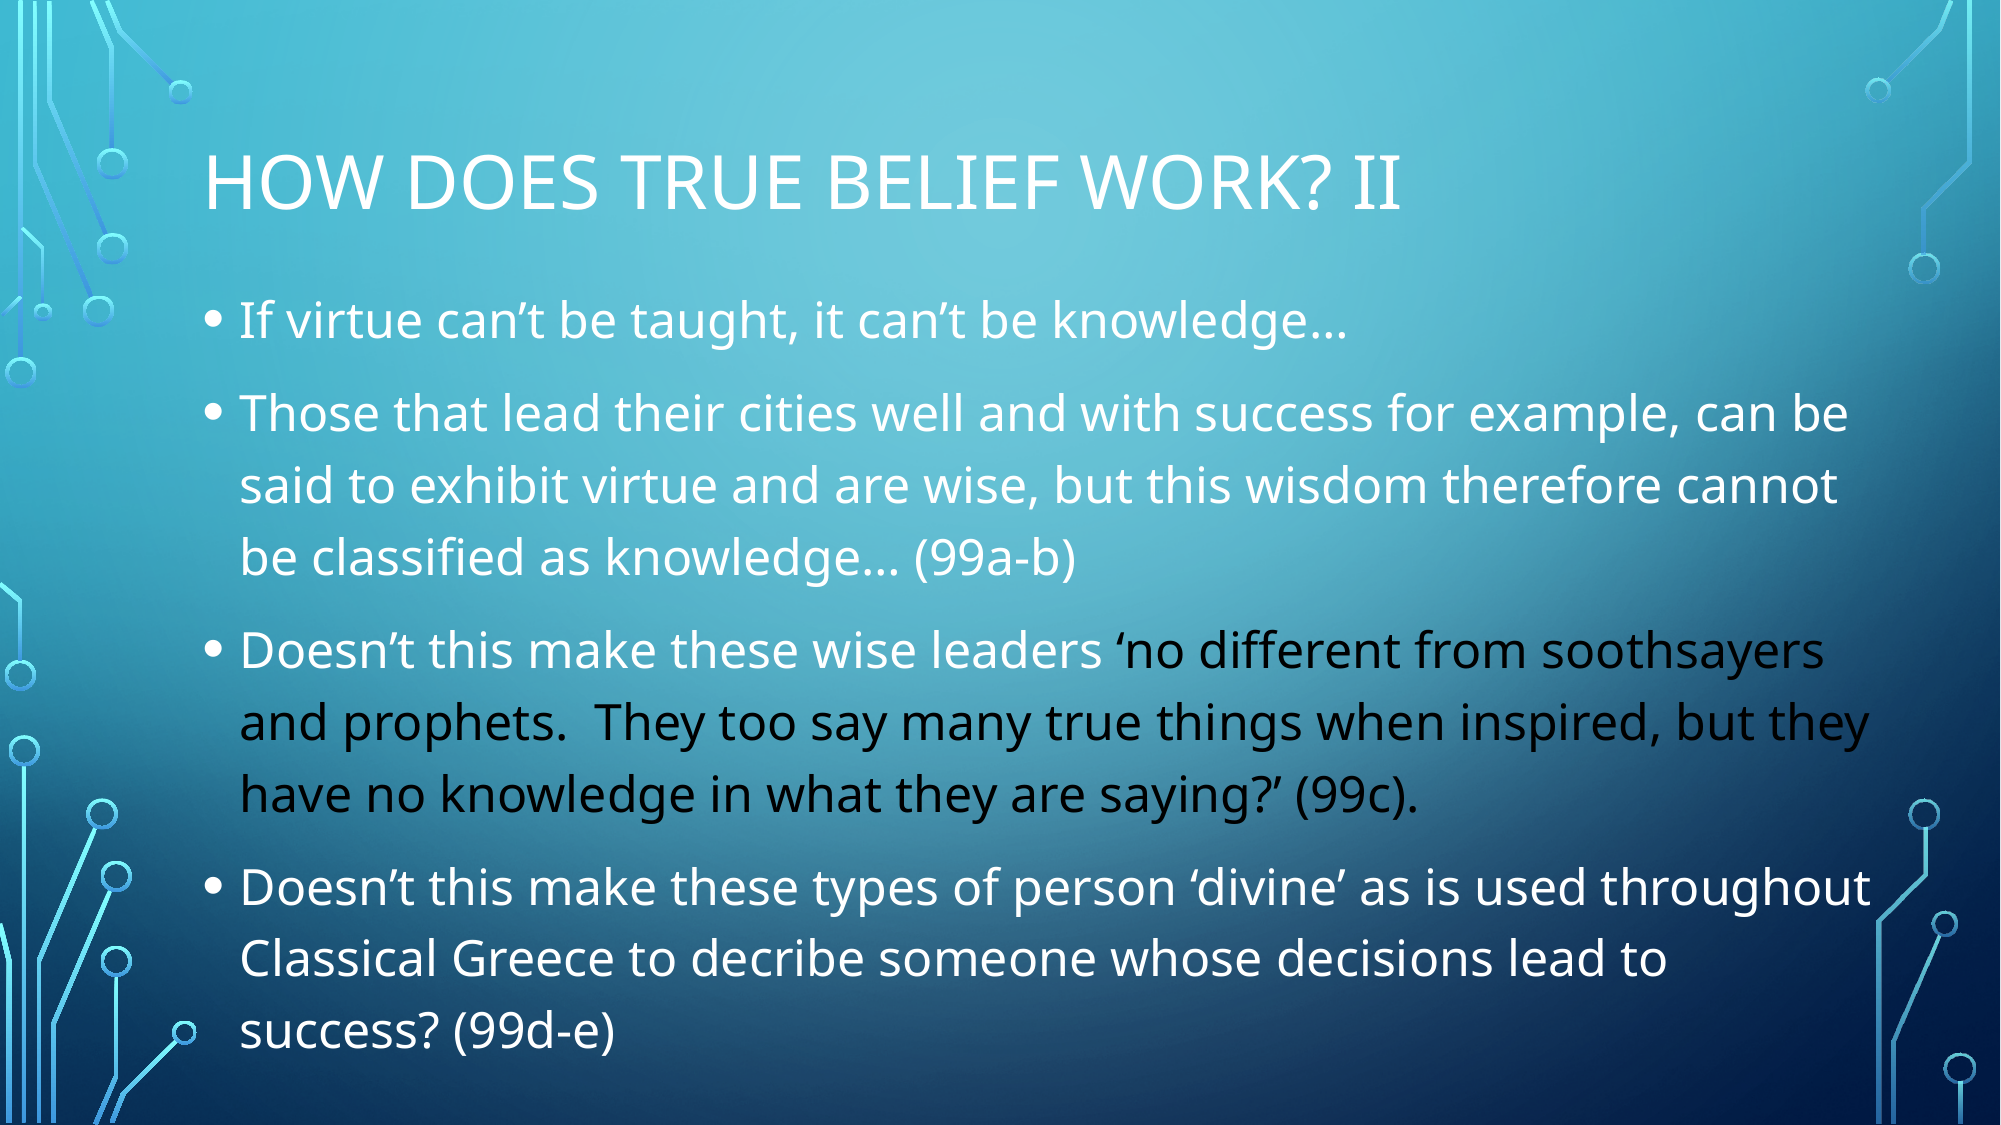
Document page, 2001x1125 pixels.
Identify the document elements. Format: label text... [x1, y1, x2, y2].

title How does true belief work? II [187, 101, 1813, 268]
list If virtue can’t be taught, it can’t be knowledge… Those that lead their cities well and with success for example, can be said to exhibit virtue and are wise, but this wisdom therefore cannot be classified as knowledge… (99a-b) Doesn’t this make these wise leaders ‘no different from soothsayers and prophets. They too say many true things when inspired, but they have no knowledge in what they are saying?’ (99c). Doesn’t this make these types of person ‘divine’ as is used throughout Classical Greece to decribe someone whose decisions lead to success? (99d-e) [187, 268, 1892, 1037]
